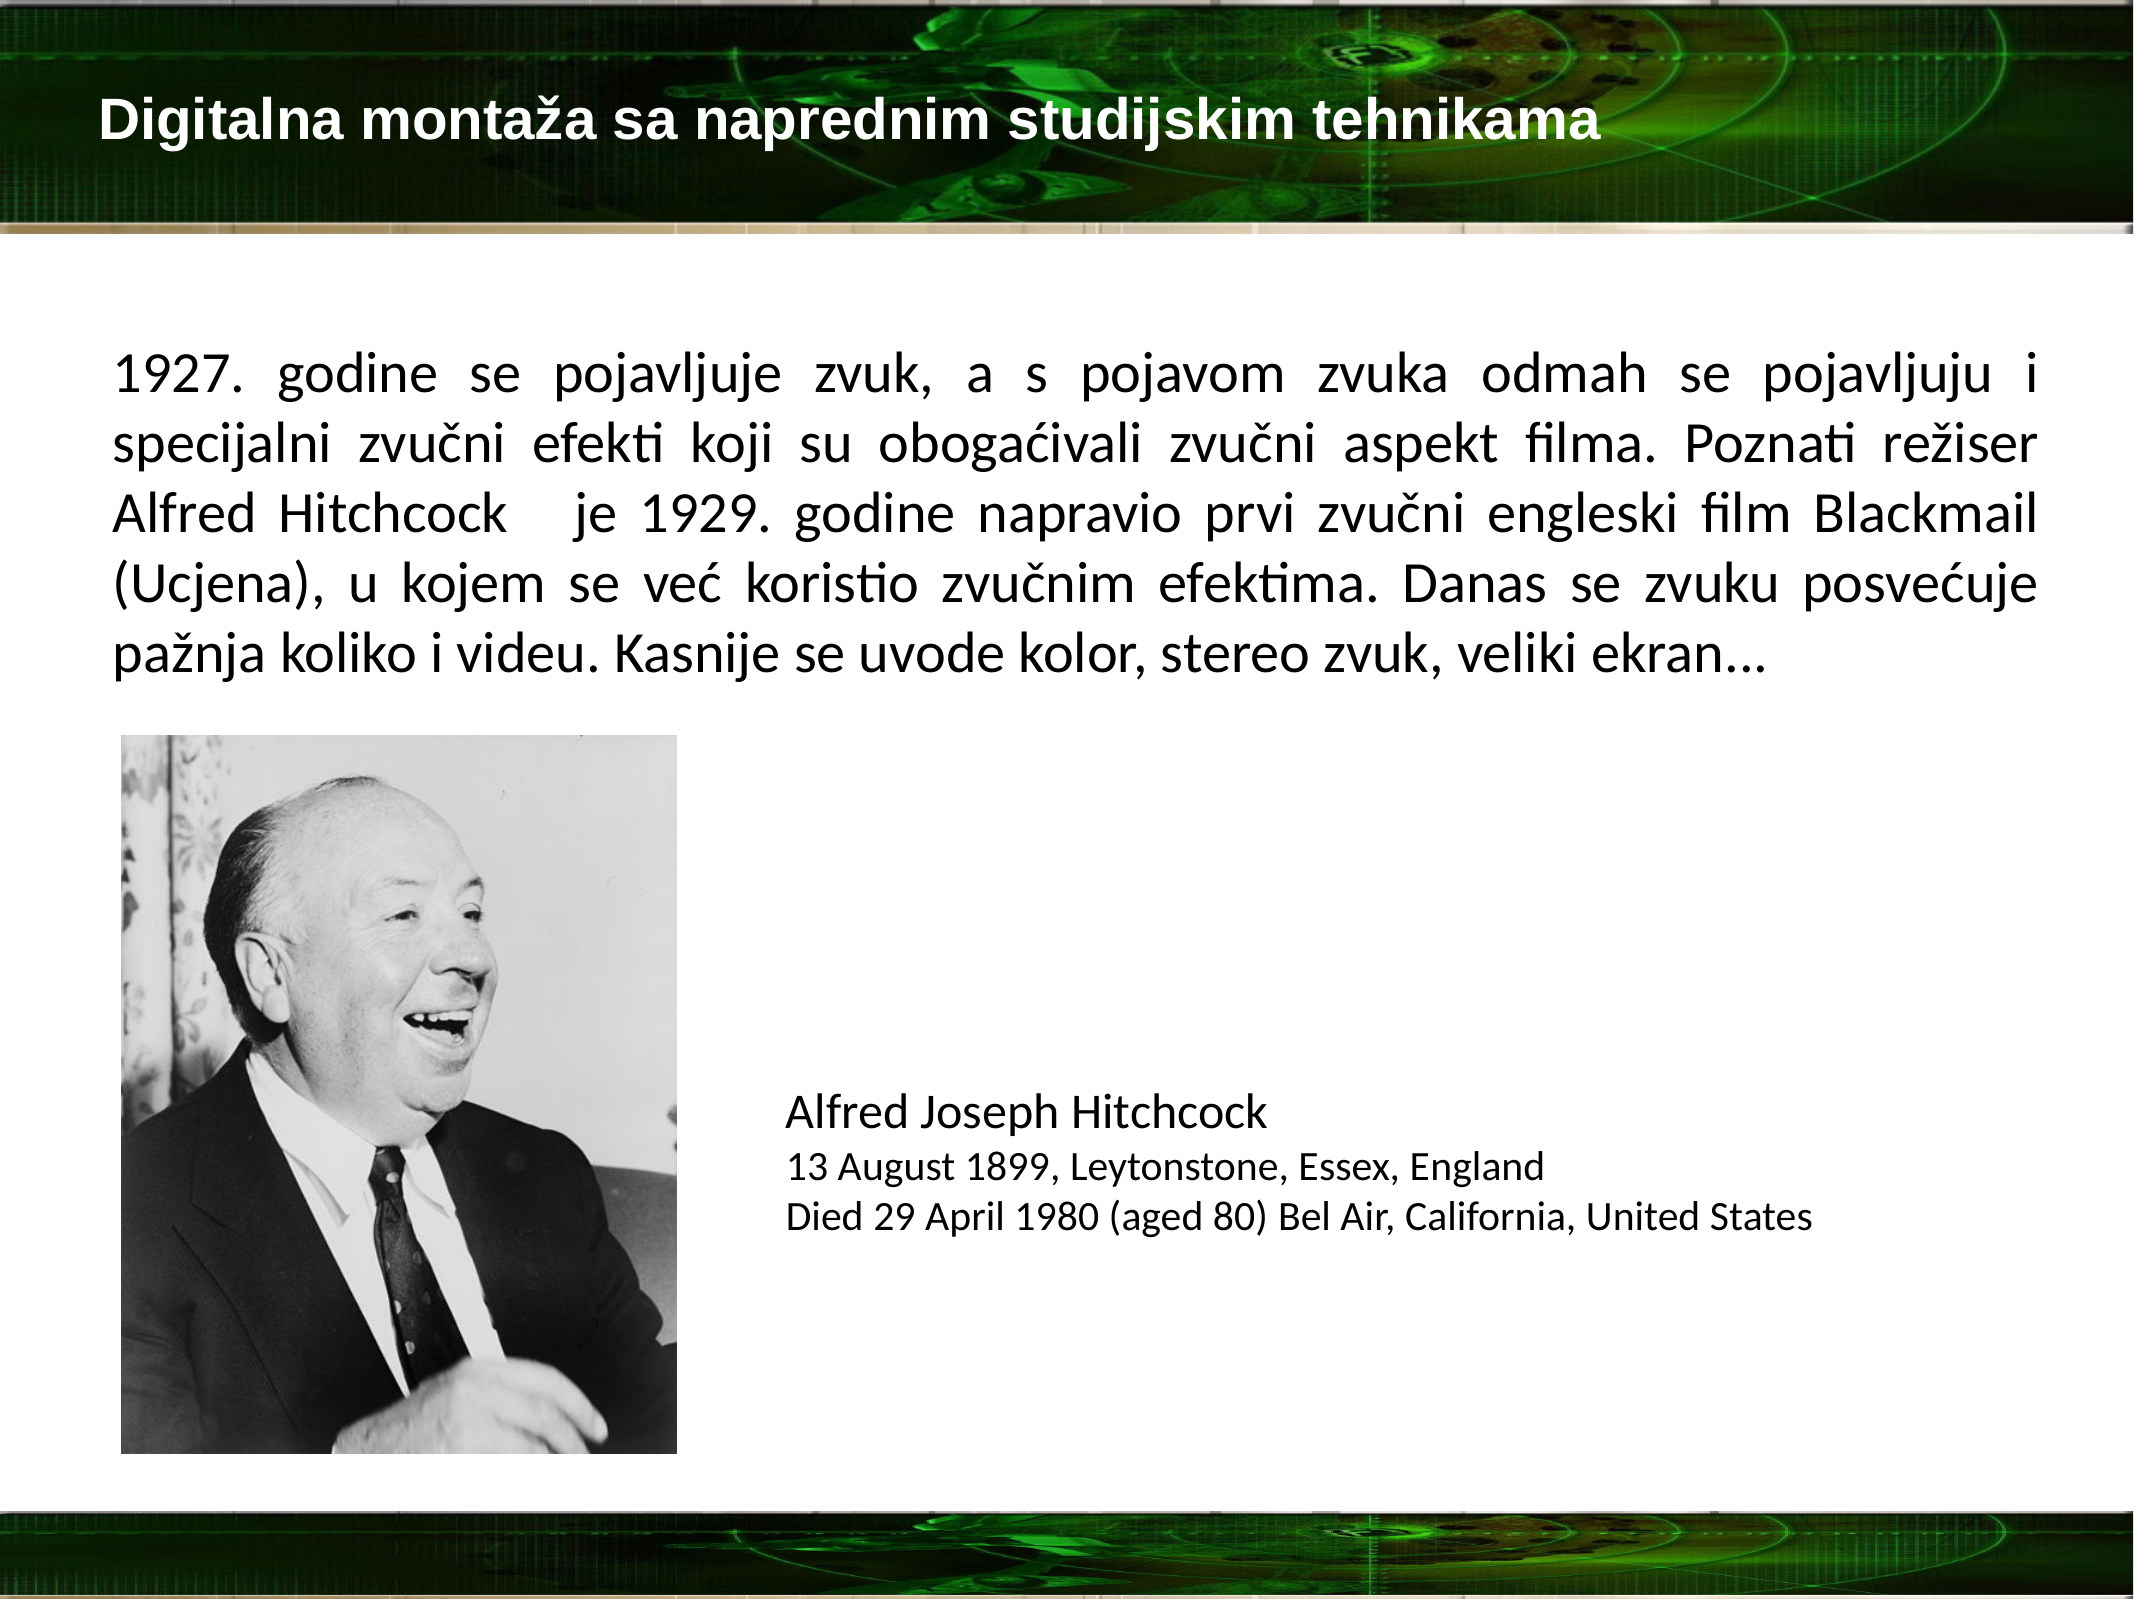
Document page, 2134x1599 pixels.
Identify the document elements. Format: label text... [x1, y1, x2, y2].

title Digitalna montaža sa naprednim studijskim tehnikama [82, 46, 2059, 186]
picture [121, 735, 677, 1454]
text_box Alfred Joseph Hitchcock 13 August 1899, Leytonstone, Essex, England Died 29 April 1980 (aged 80) Bel Air, California, United States [771, 1071, 1941, 1246]
picture [0, 1511, 2134, 1599]
picture [0, 0, 2134, 234]
list 1927. godine se pojavljuje zvuk, a s pojavom zvuka odmah se pojavljuju i specijalni zvučni efekti koji su obogaćivali zvučni aspekt filma. Poznati režiser Alfred Hitchcock je 1929. godine napravio prvi zvučni engleski film Blackmail (Ucjena), u kojem se već koristio zvučnim efektima. Danas se zvuku posvećuje pažnja koliko i videu. Kasnije se uvode kolor, stereo zvuk, veliki ekran... [97, 326, 2056, 670]
